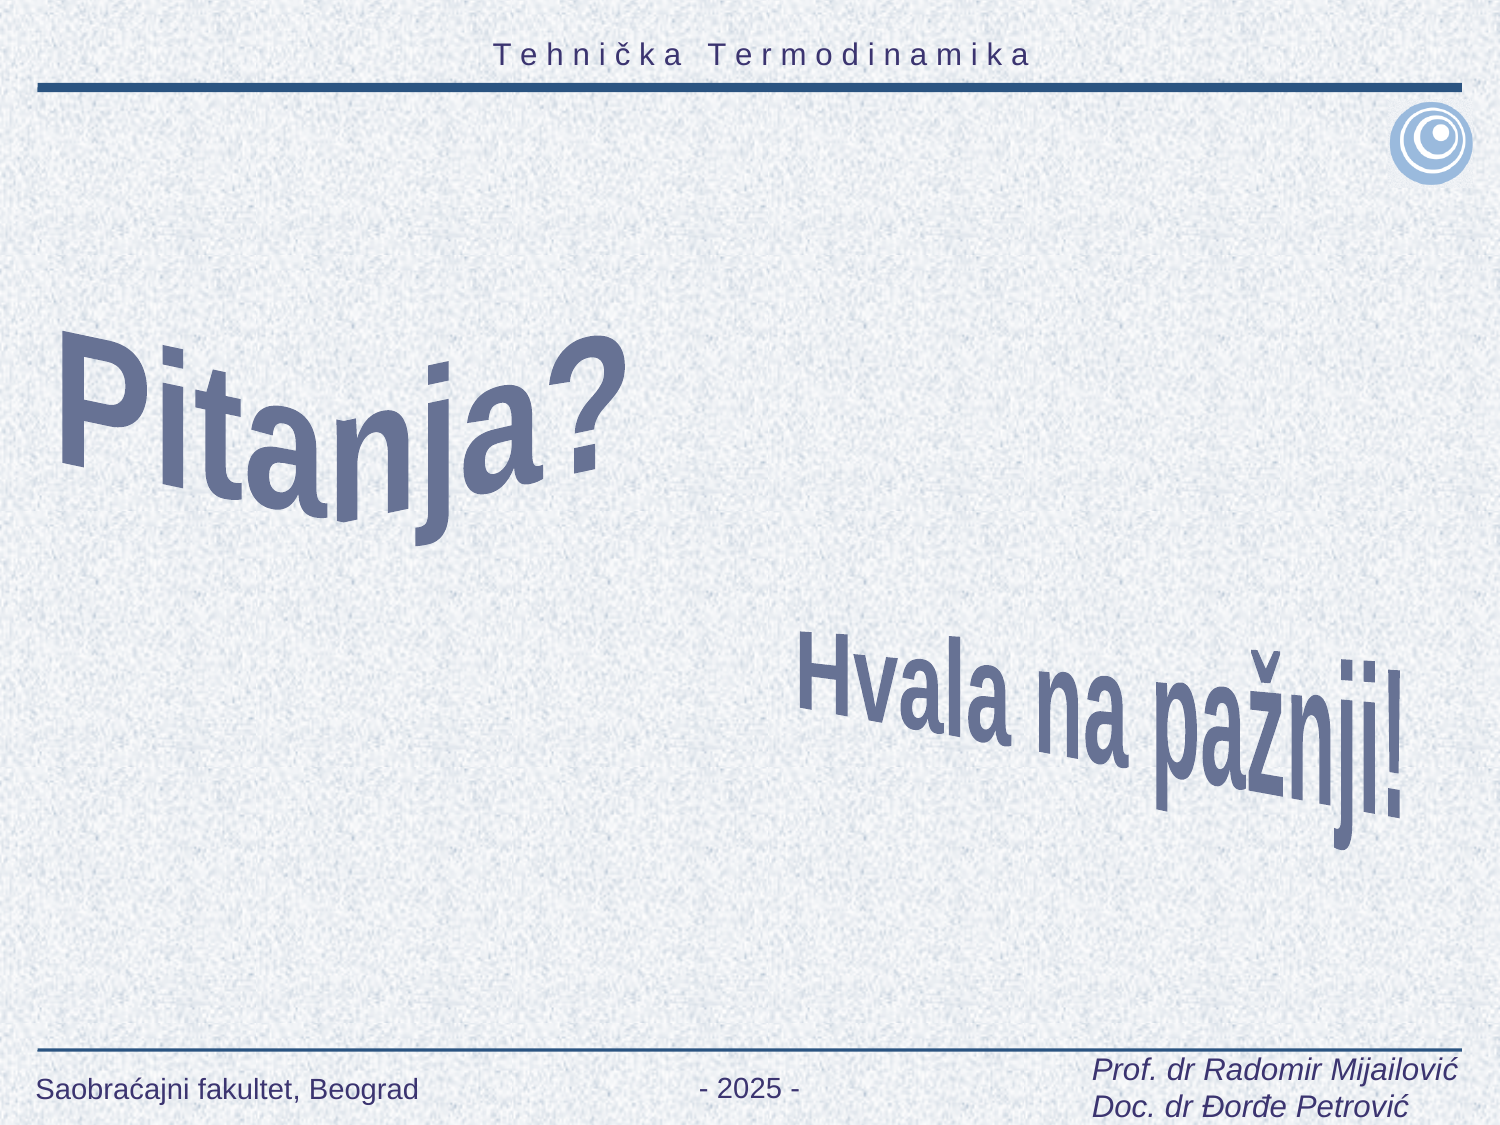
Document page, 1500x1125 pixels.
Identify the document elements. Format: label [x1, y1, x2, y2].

picture [1387, 99, 1473, 188]
